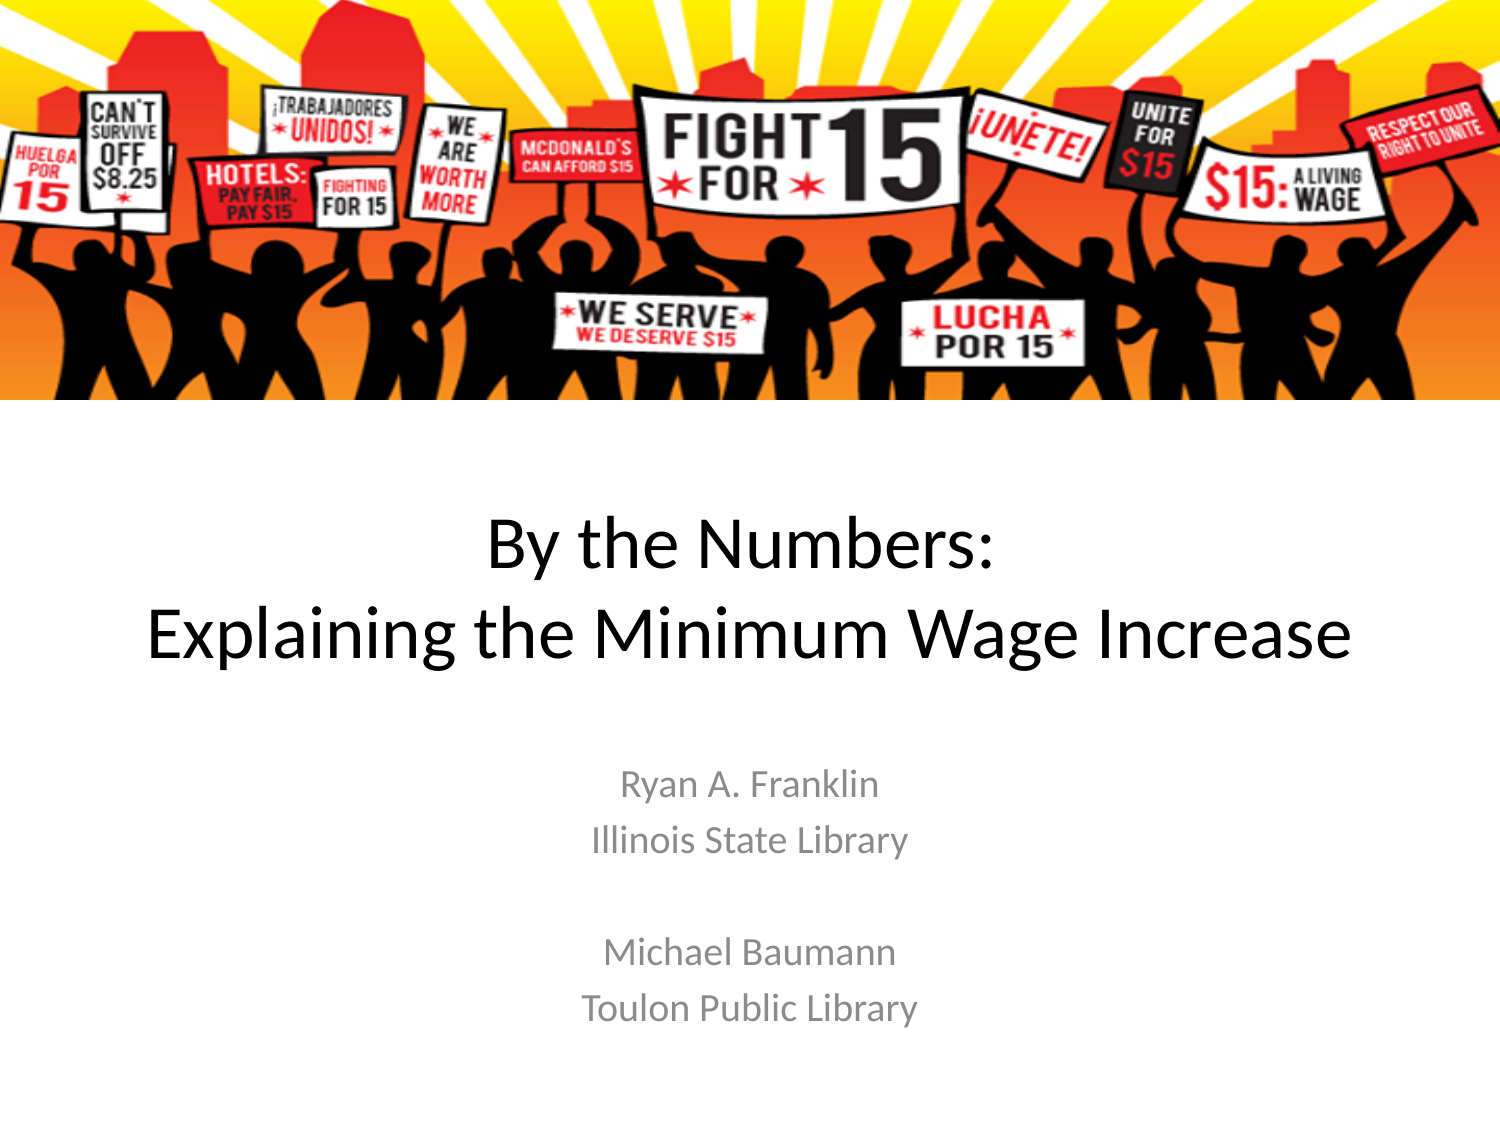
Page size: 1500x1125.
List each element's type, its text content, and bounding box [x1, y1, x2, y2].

subtitle Ryan A. Franklin Illinois State Library Michael Baumann Toulon Public Library [225, 750, 1275, 1038]
title By the Numbers: Explaining the Minimum Wage Increase [112, 462, 1388, 704]
picture [0, 0, 1500, 401]
